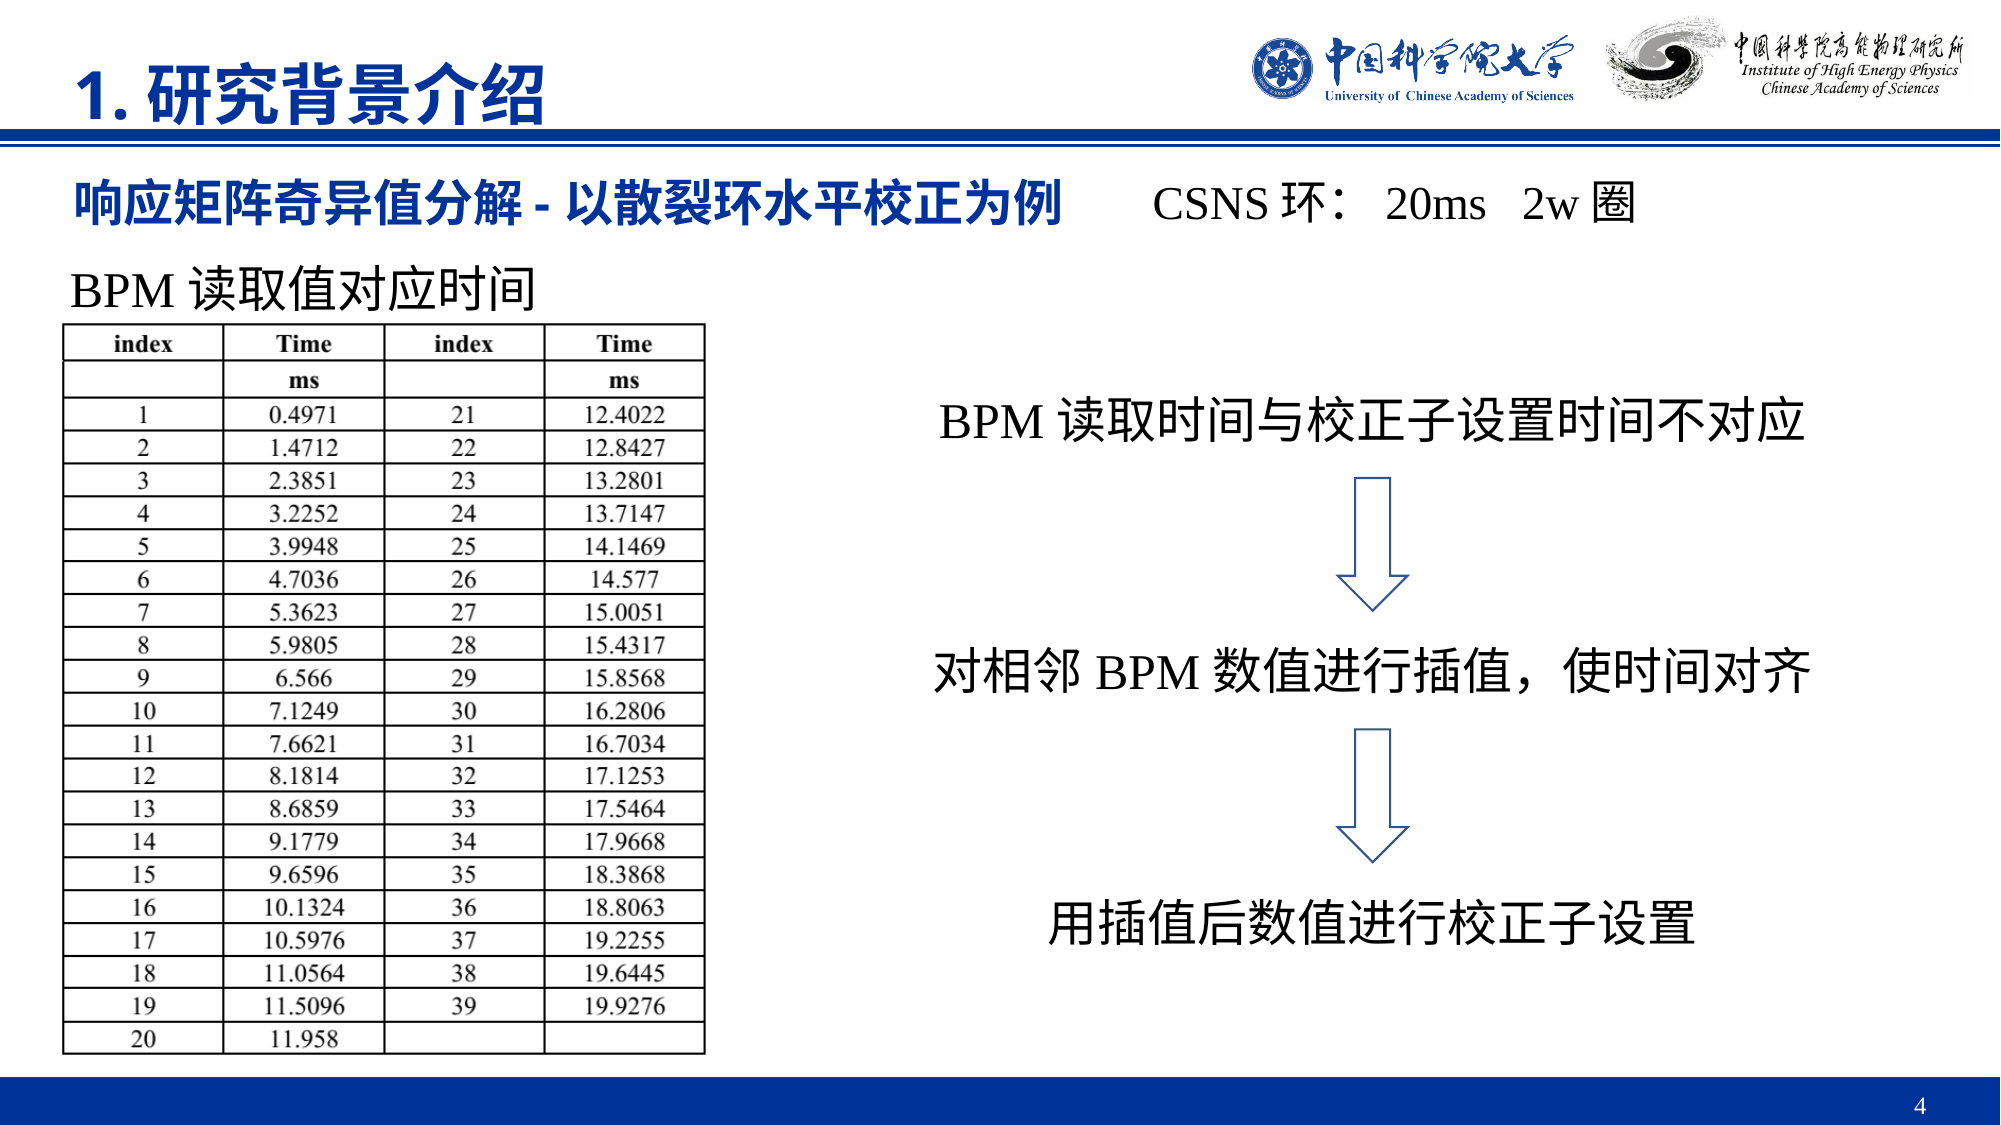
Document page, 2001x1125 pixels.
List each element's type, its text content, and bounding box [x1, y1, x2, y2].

picture [1604, 15, 1729, 103]
text_box CSNS环：20ms 2w圈 [1137, 172, 1674, 250]
text_box 用插值后数值进行校正子设置 [902, 883, 1843, 959]
text_box BPM读取时间与校正子设置时间不对应 [902, 380, 1843, 456]
text_box 响应矩阵奇异值分解-以散裂环水平校正为例 [58, 163, 1138, 239]
footer [0, 1077, 2000, 1125]
text_box 1.研究背景介绍 [58, 5, 1138, 141]
text_box BPM读取值对应时间 [55, 250, 552, 325]
picture [58, 318, 711, 1059]
slide_number 4 [1826, 1079, 1942, 1125]
text_box 对相邻BPM数值进行插值，使时间对齐 [902, 632, 1843, 707]
text_box [1335, 728, 1411, 864]
picture [1252, 35, 1574, 103]
text_box [1335, 476, 1411, 613]
picture [1734, 30, 1972, 98]
